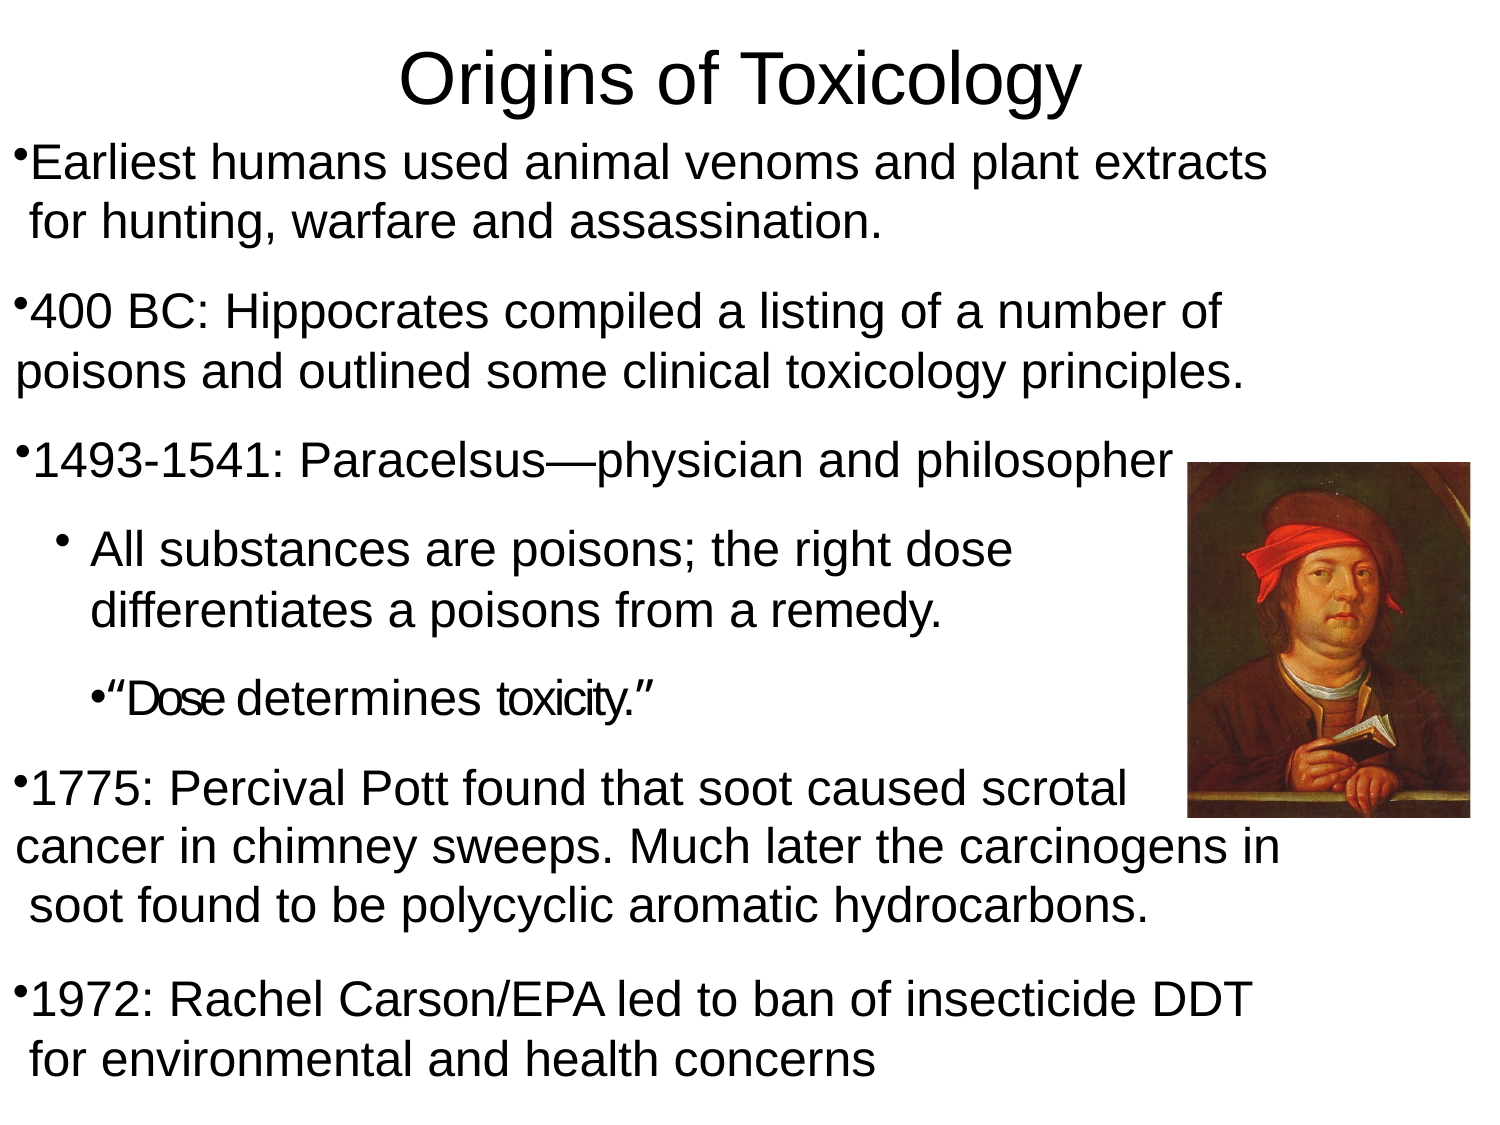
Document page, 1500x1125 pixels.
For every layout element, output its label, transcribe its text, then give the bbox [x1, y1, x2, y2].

text_box Earliest humans used animal venoms and plant extracts for hunting, warfare and assassination. 400 BC: Hippocrates compiled a listing of a number of poisons and outlined some clinical toxicology principles. 1493-1541: Paracelsus—physician and philosopher All substances are poisons; the right dose differentiates a poisons from a remedy. “Dose determines toxicity.” 1775: Percival Pott found that soot caused scrotal cancer in chimney sweeps. Much later the carcinogens in soot found to be polycyclic aromatic hydrocarbons. 1972: Rachel Carson/EPA led to ban of insecticide DDT for environmental and health concerns [12, 126, 1285, 1087]
text_box [1285, 462, 1471, 818]
title Origins of Toxicology [396, 27, 1092, 126]
